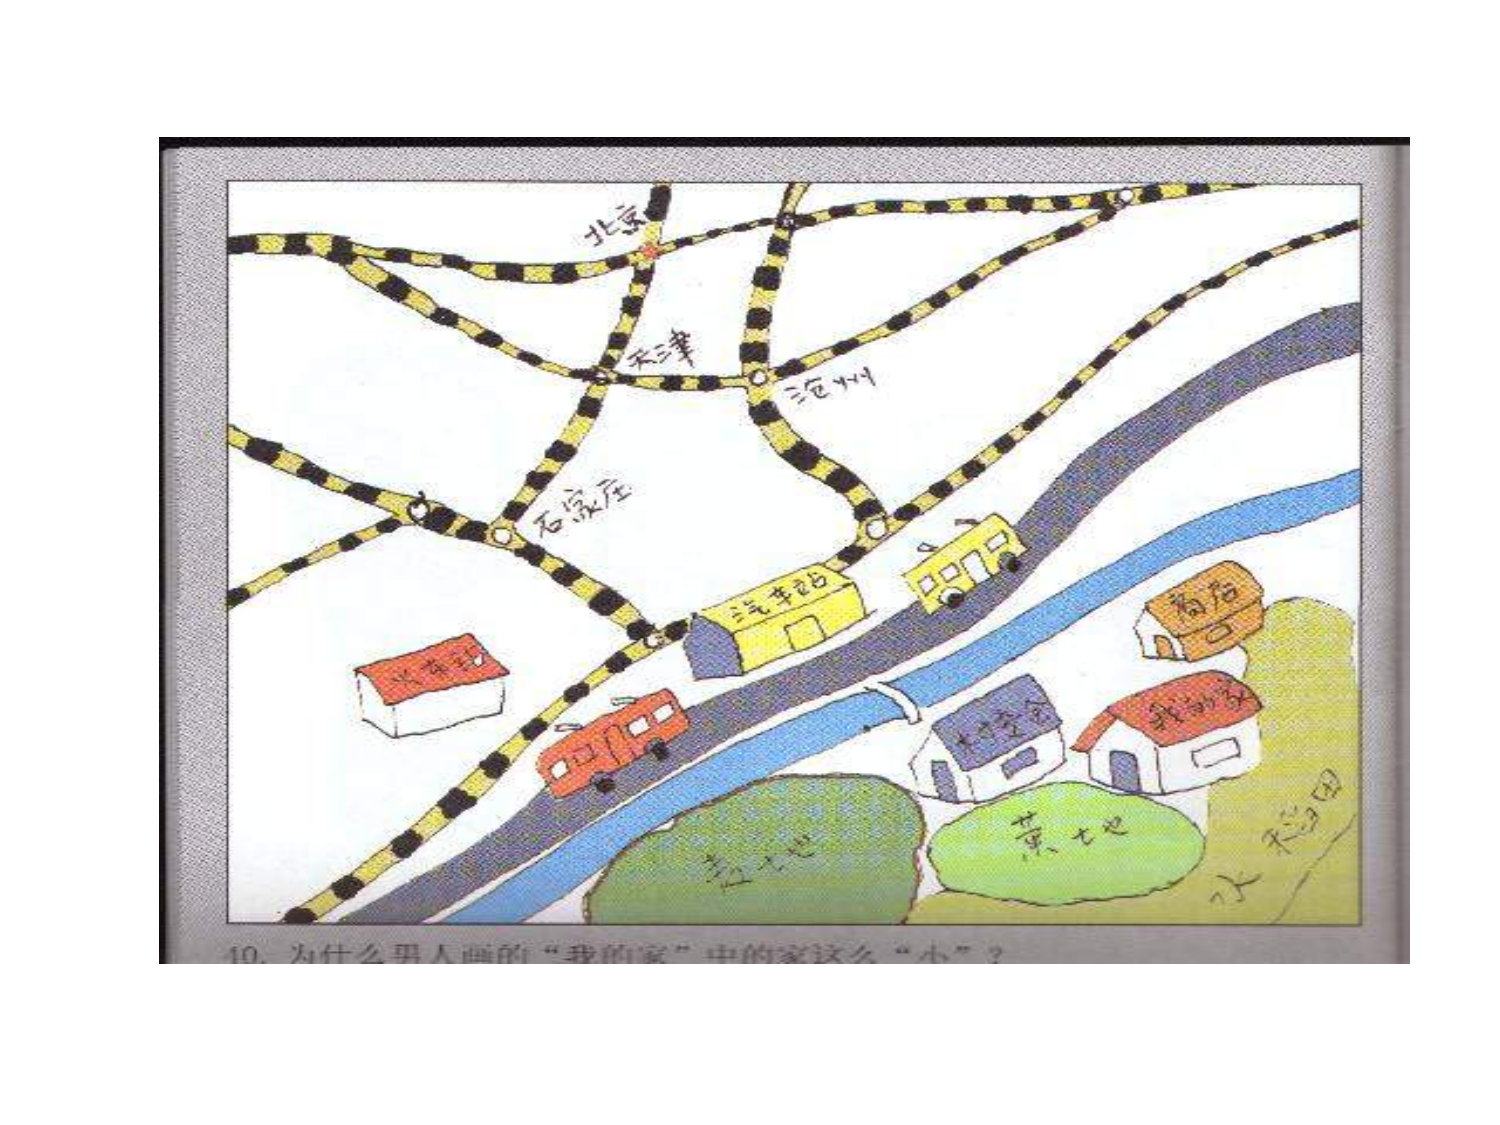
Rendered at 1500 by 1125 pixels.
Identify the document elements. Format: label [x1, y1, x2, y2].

list [159, 136, 1411, 965]
